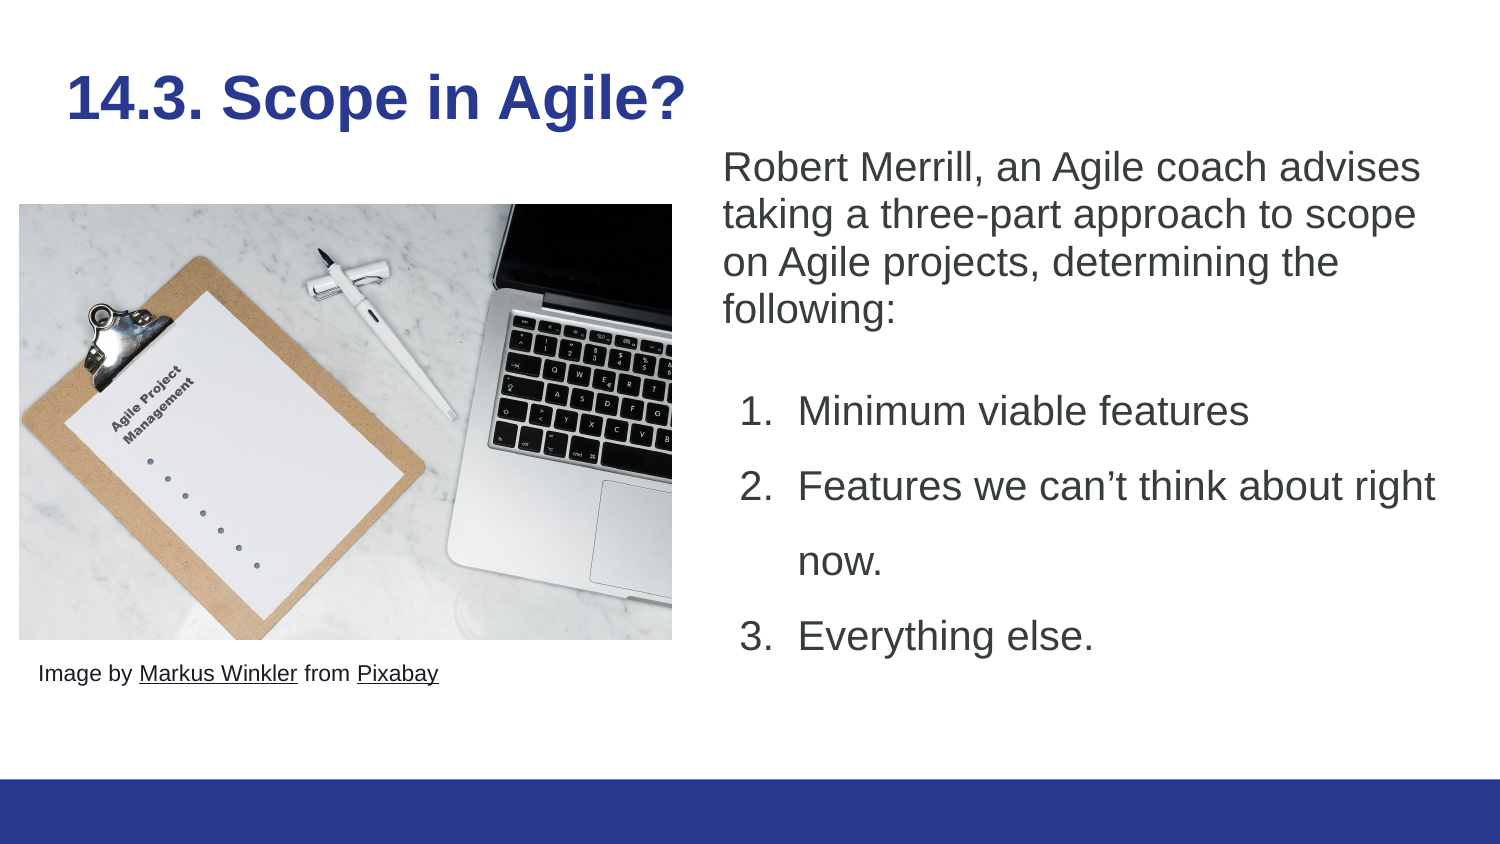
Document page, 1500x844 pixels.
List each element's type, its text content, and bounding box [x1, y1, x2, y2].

text_box Image by Markus Winkler from Pixabay [23, 648, 672, 701]
picture [18, 204, 672, 640]
list Robert Merrill, an Agile coach advises taking a three-part approach to scope on Agile projects, determining the following: Minimum viable features Features we can’t think about right now. Everything else. [707, 128, 1477, 750]
title 14.3. Scope in Agile? [51, 41, 1449, 142]
